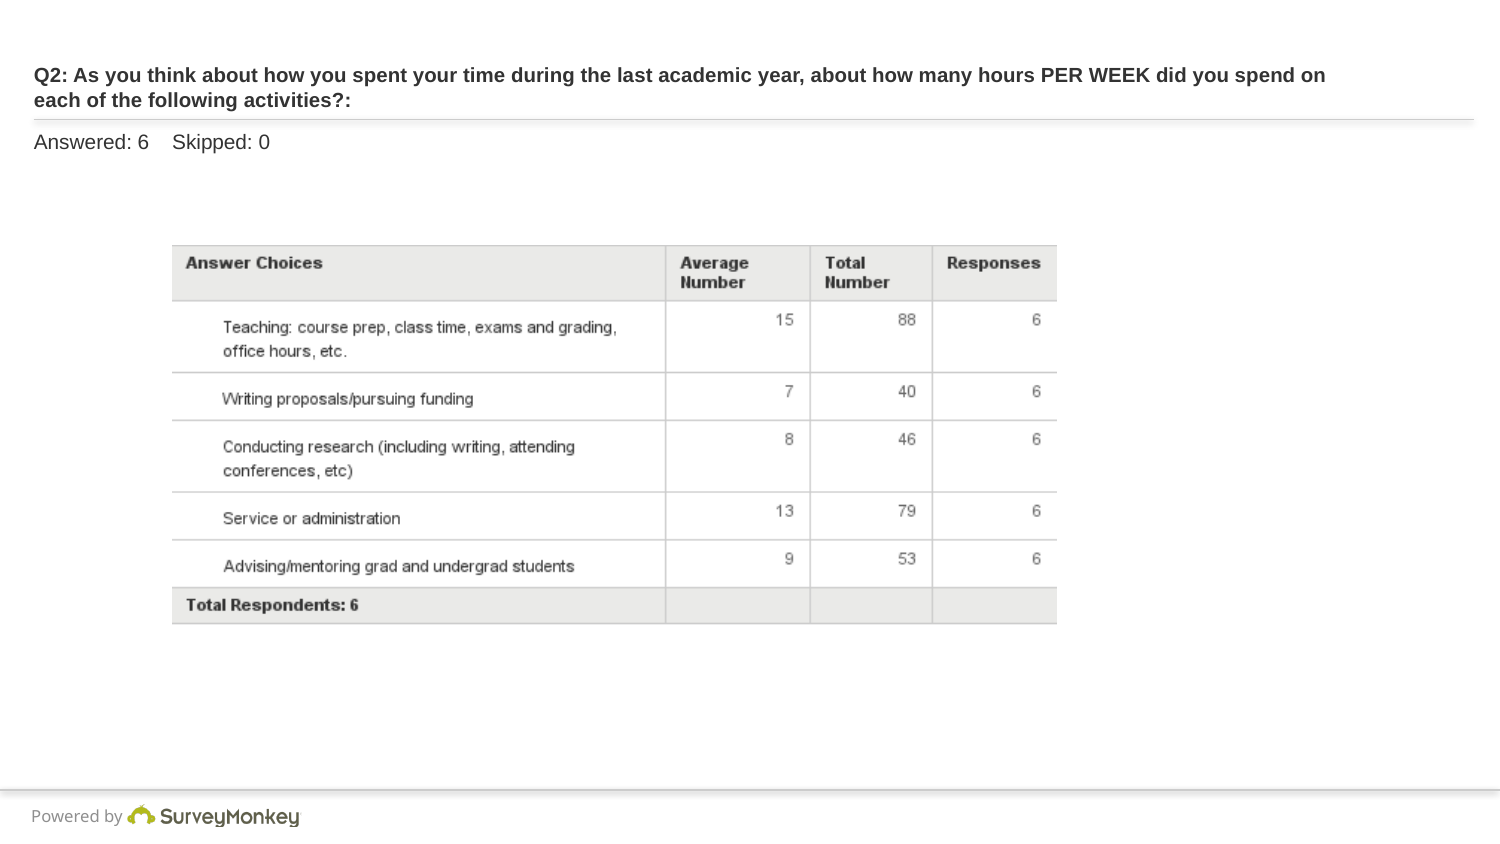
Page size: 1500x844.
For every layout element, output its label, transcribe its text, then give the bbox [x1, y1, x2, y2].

list Answered: 6 Skipped: 0 [18, 120, 894, 162]
picture [171, 245, 1057, 626]
title Q2: As you think about how you spent your time during the last academic year, about how many hours PER WEEK did you spend on each of the following activities?: [18, 54, 1369, 119]
